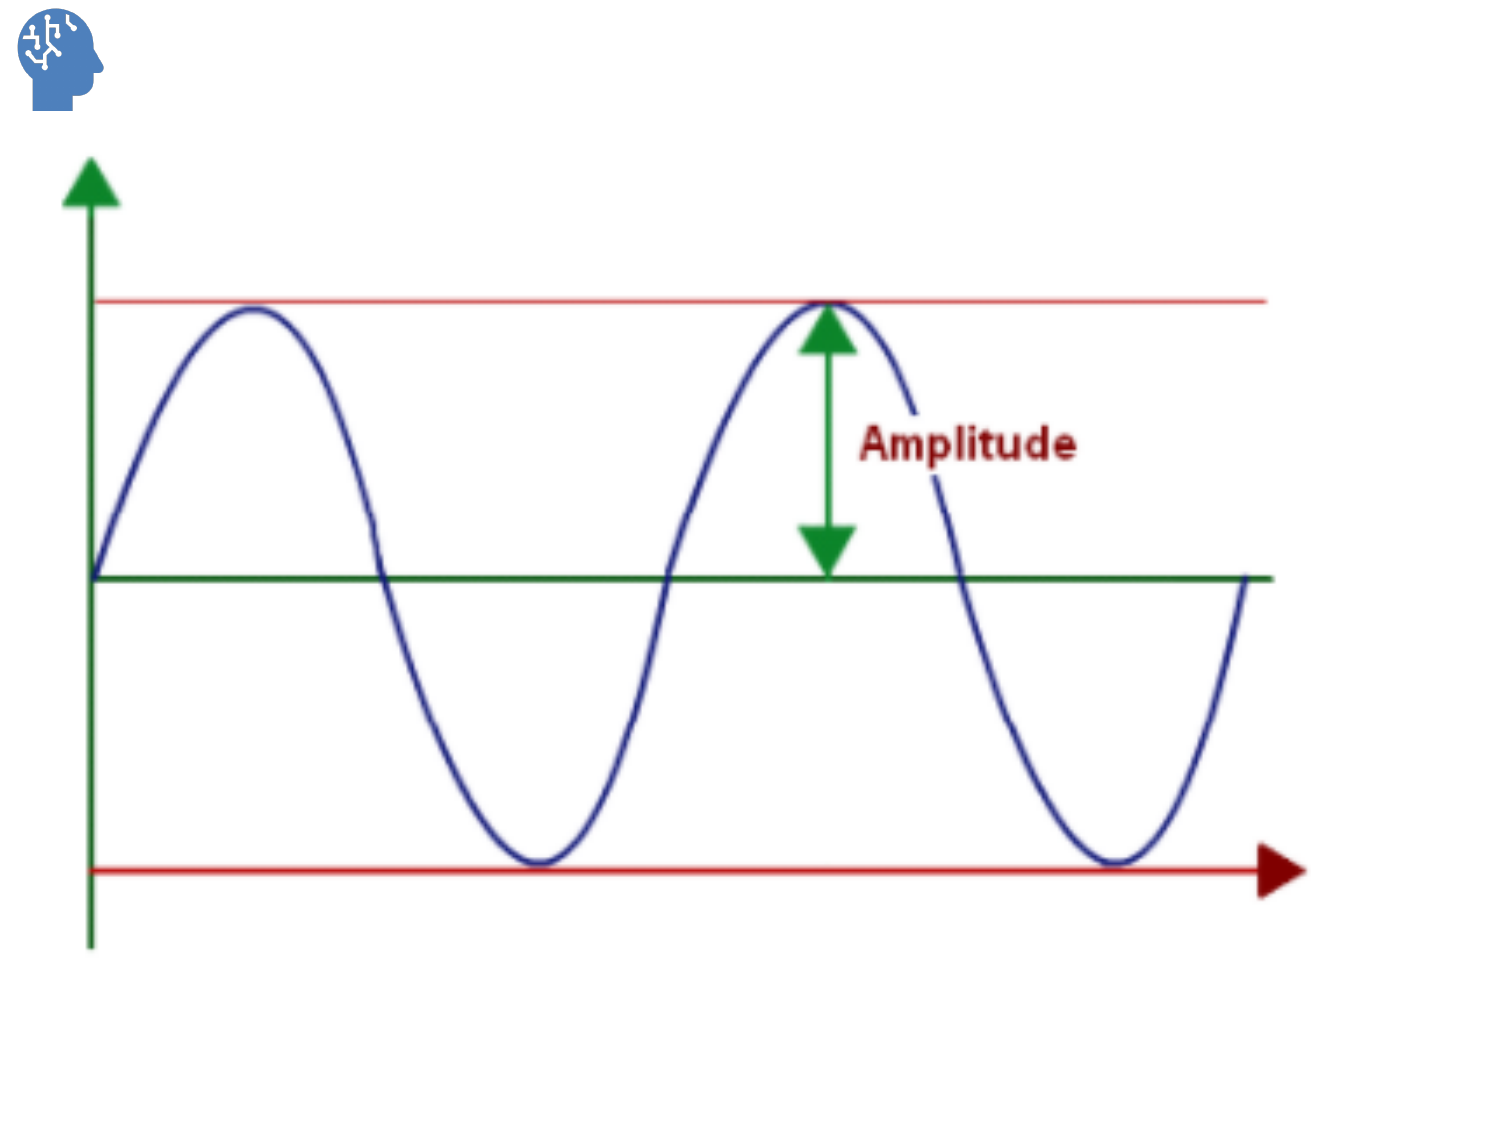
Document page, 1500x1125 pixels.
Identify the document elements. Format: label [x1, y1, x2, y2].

picture [60, 141, 1419, 1013]
text_box [0, 0, 121, 121]
